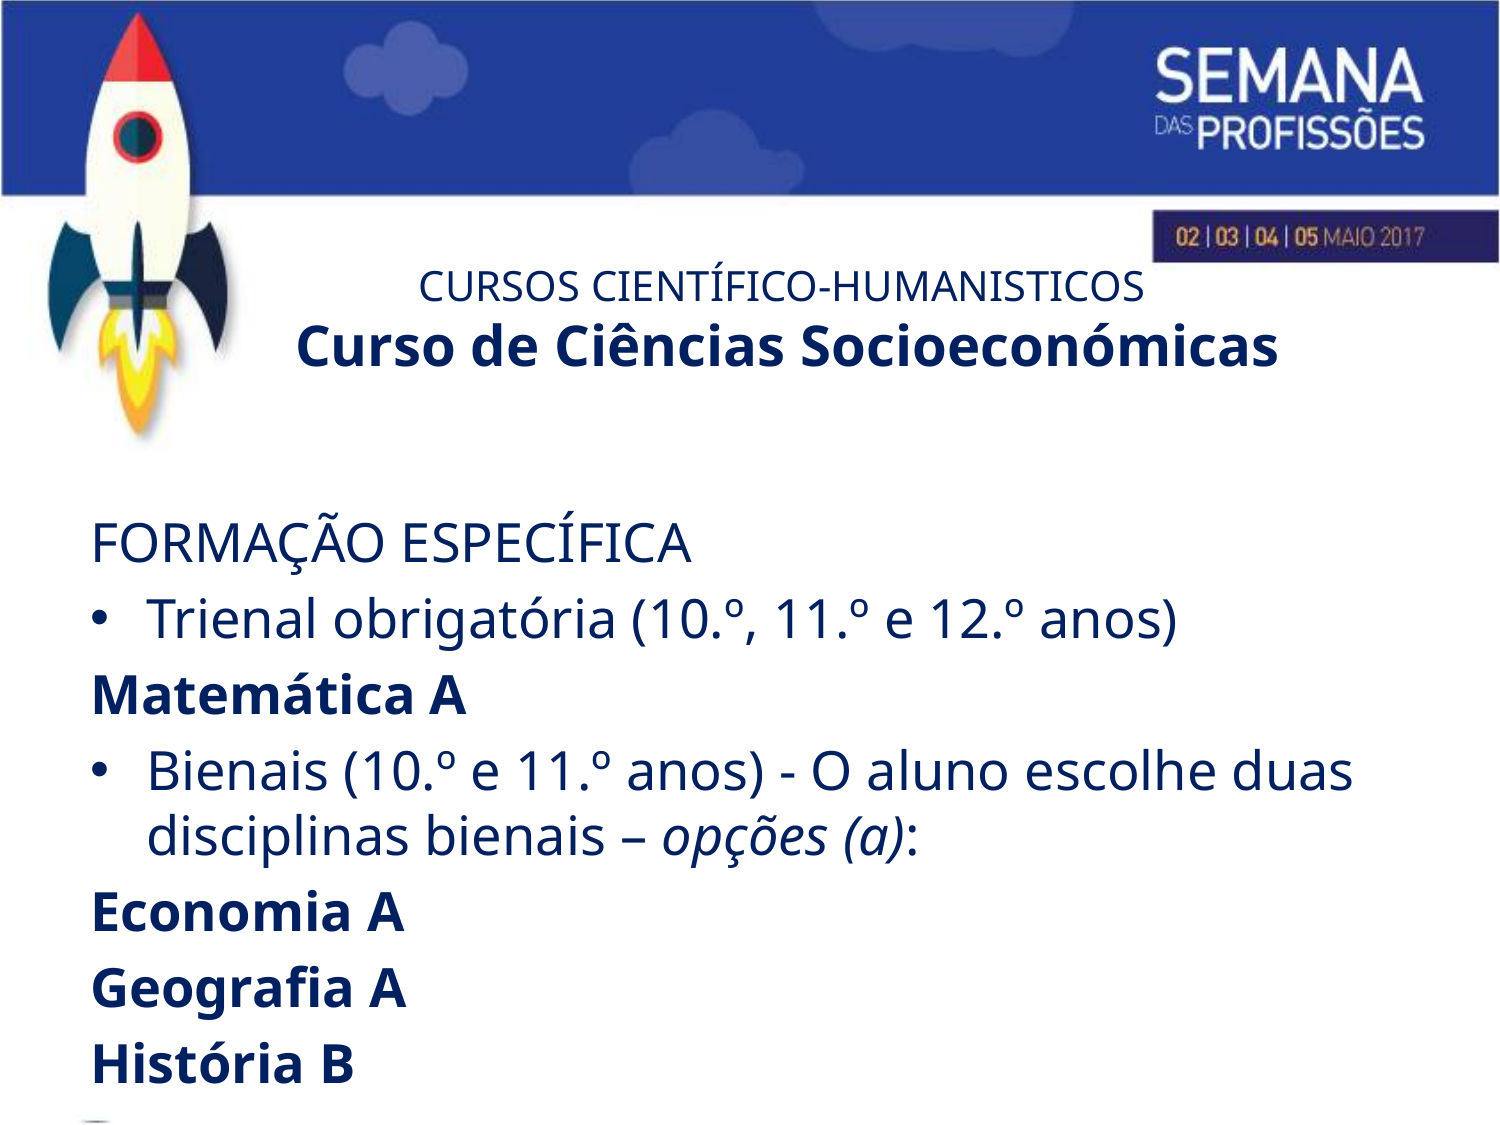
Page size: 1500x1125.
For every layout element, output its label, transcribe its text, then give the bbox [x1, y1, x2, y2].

list FORMAÇÃO ESPECÍFICA Trienal obrigatória (10.º, 11.º e 12.º anos) Matemática A Bienais (10.º e 11.º anos) - O aluno escolhe duas disciplinas bienais – opções (a): Economia A Geografia A História B [75, 425, 1425, 1125]
picture [0, 0, 1500, 1125]
title CURSOS CIENTÍFICO-HUMANISTICOS Curso de Ciências Socioeconómicas [112, 224, 1463, 413]
